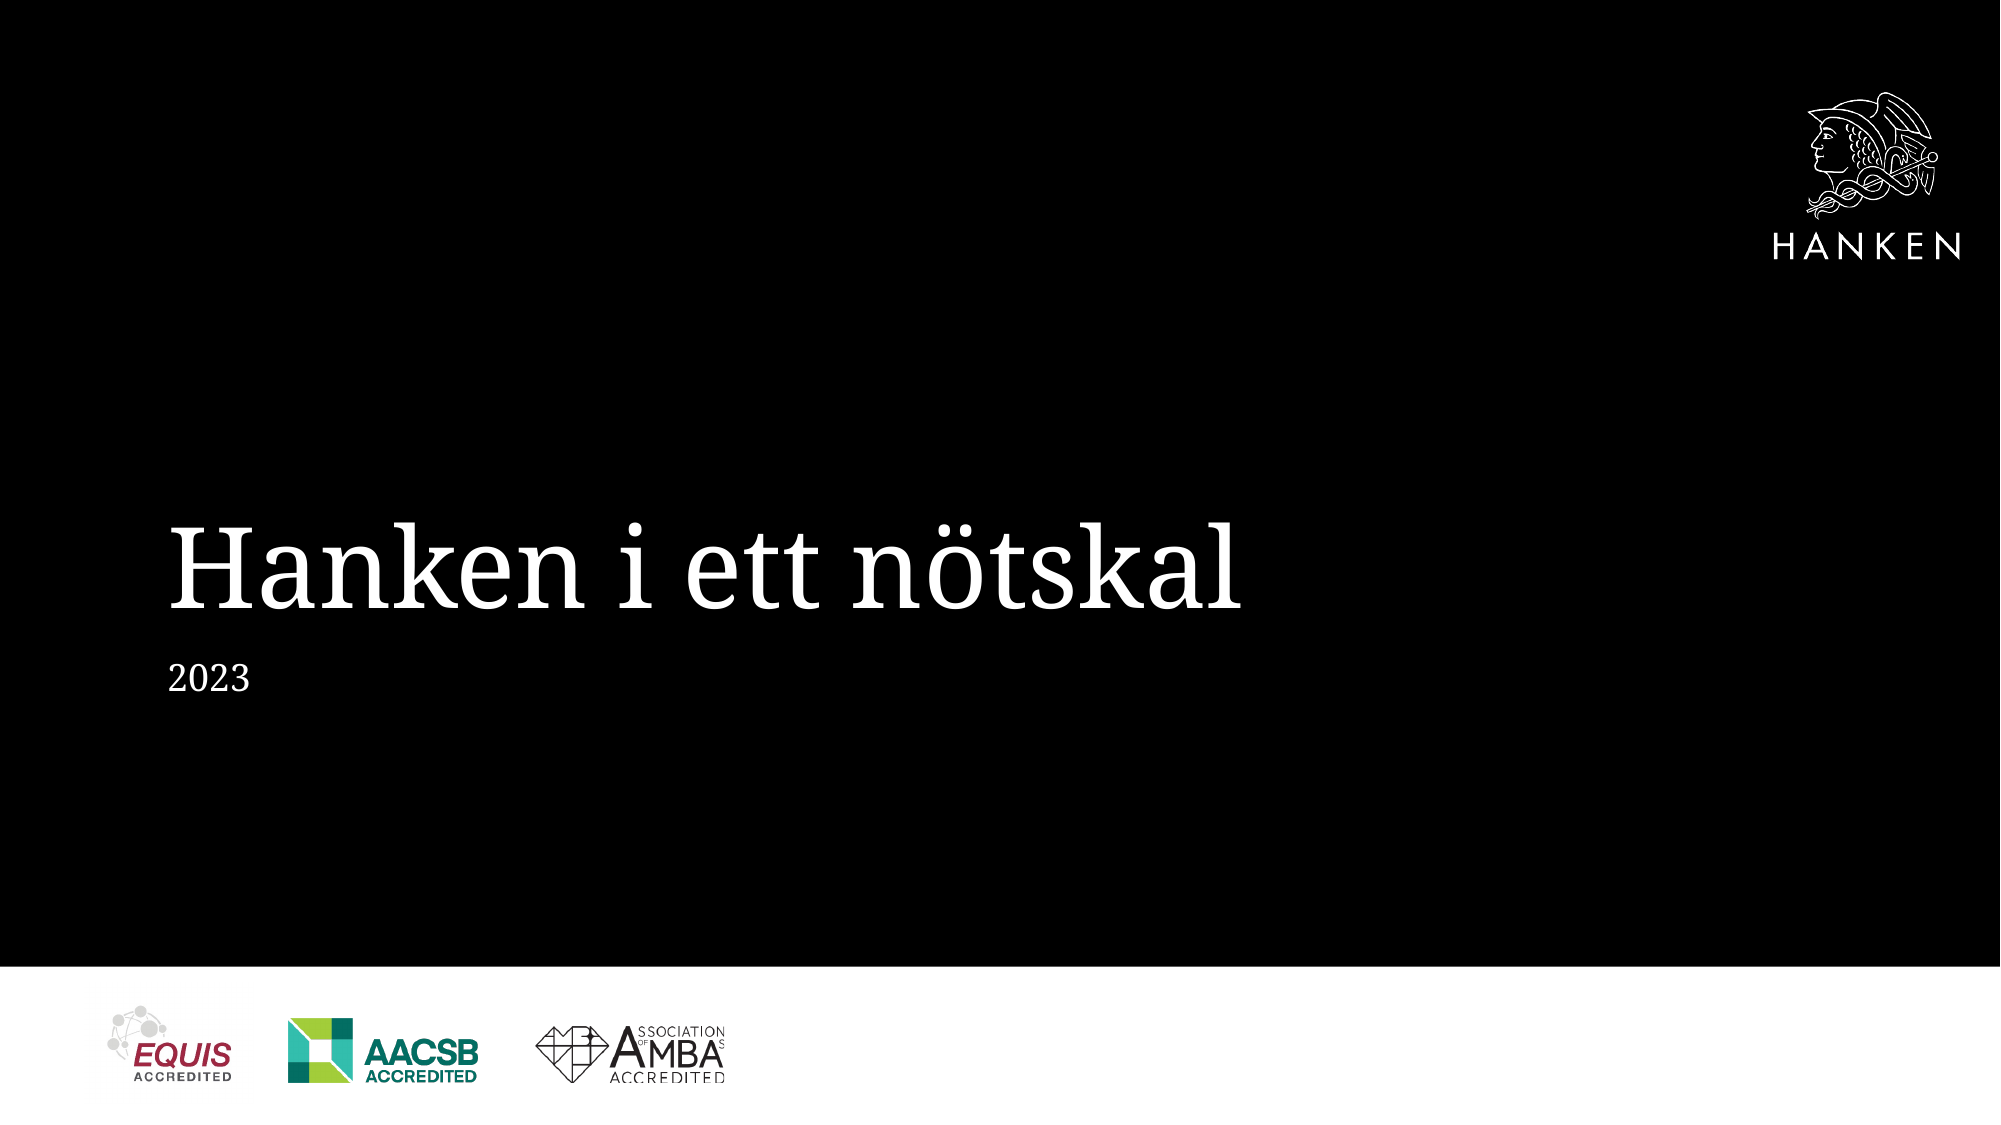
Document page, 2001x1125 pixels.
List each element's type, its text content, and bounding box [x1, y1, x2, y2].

picture [288, 1018, 478, 1083]
picture [1773, 92, 1960, 284]
list 2023 [167, 653, 1296, 764]
picture [84, 982, 254, 1104]
title Hanken i ett nötskal [167, 497, 1459, 631]
